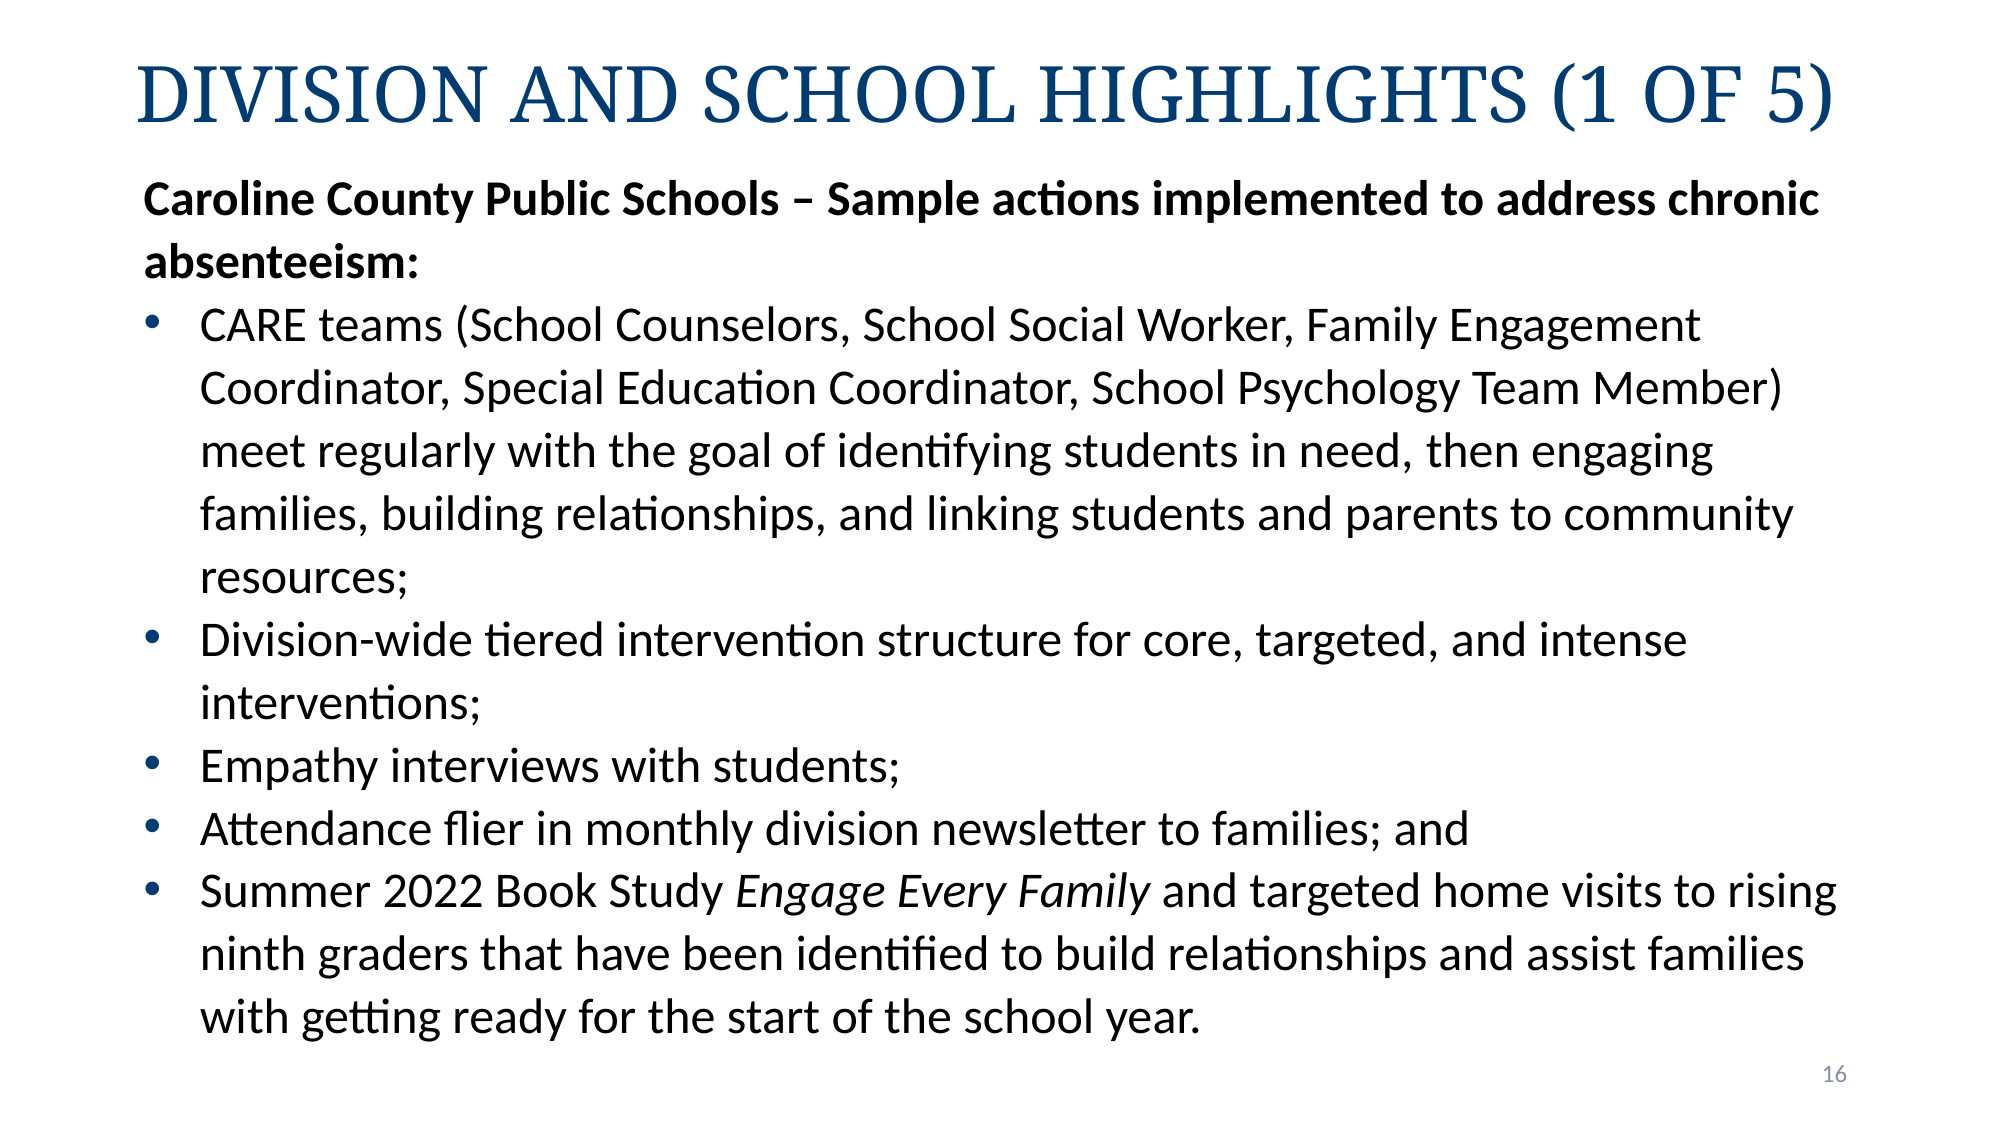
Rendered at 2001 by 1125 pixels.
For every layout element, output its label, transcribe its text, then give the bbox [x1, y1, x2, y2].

title Division and School Highlights (1 of 5) [0, 0, 2000, 147]
list Caroline County Public Schools – Sample actions implemented to address chronic absenteeism: CARE teams (School Counselors, School Social Worker, Family Engagement Coordinator, Special Education Coordinator, School Psychology Team Member) meet regularly with the goal of identifying students in need, then engaging families, building relationships, and linking students and parents to community resources; Division-wide tiered intervention structure for core, targeted, and intense interventions; Empathy interviews with students; Attendance flier in monthly division newsletter to families; and Summer 2022 Book Study Engage Every Family and targeted home visits to rising ninth graders that have been identified to build relationships and assist families with getting ready for the start of the school year. [109, 155, 1912, 908]
slide_number 16 [1412, 1042, 1863, 1103]
